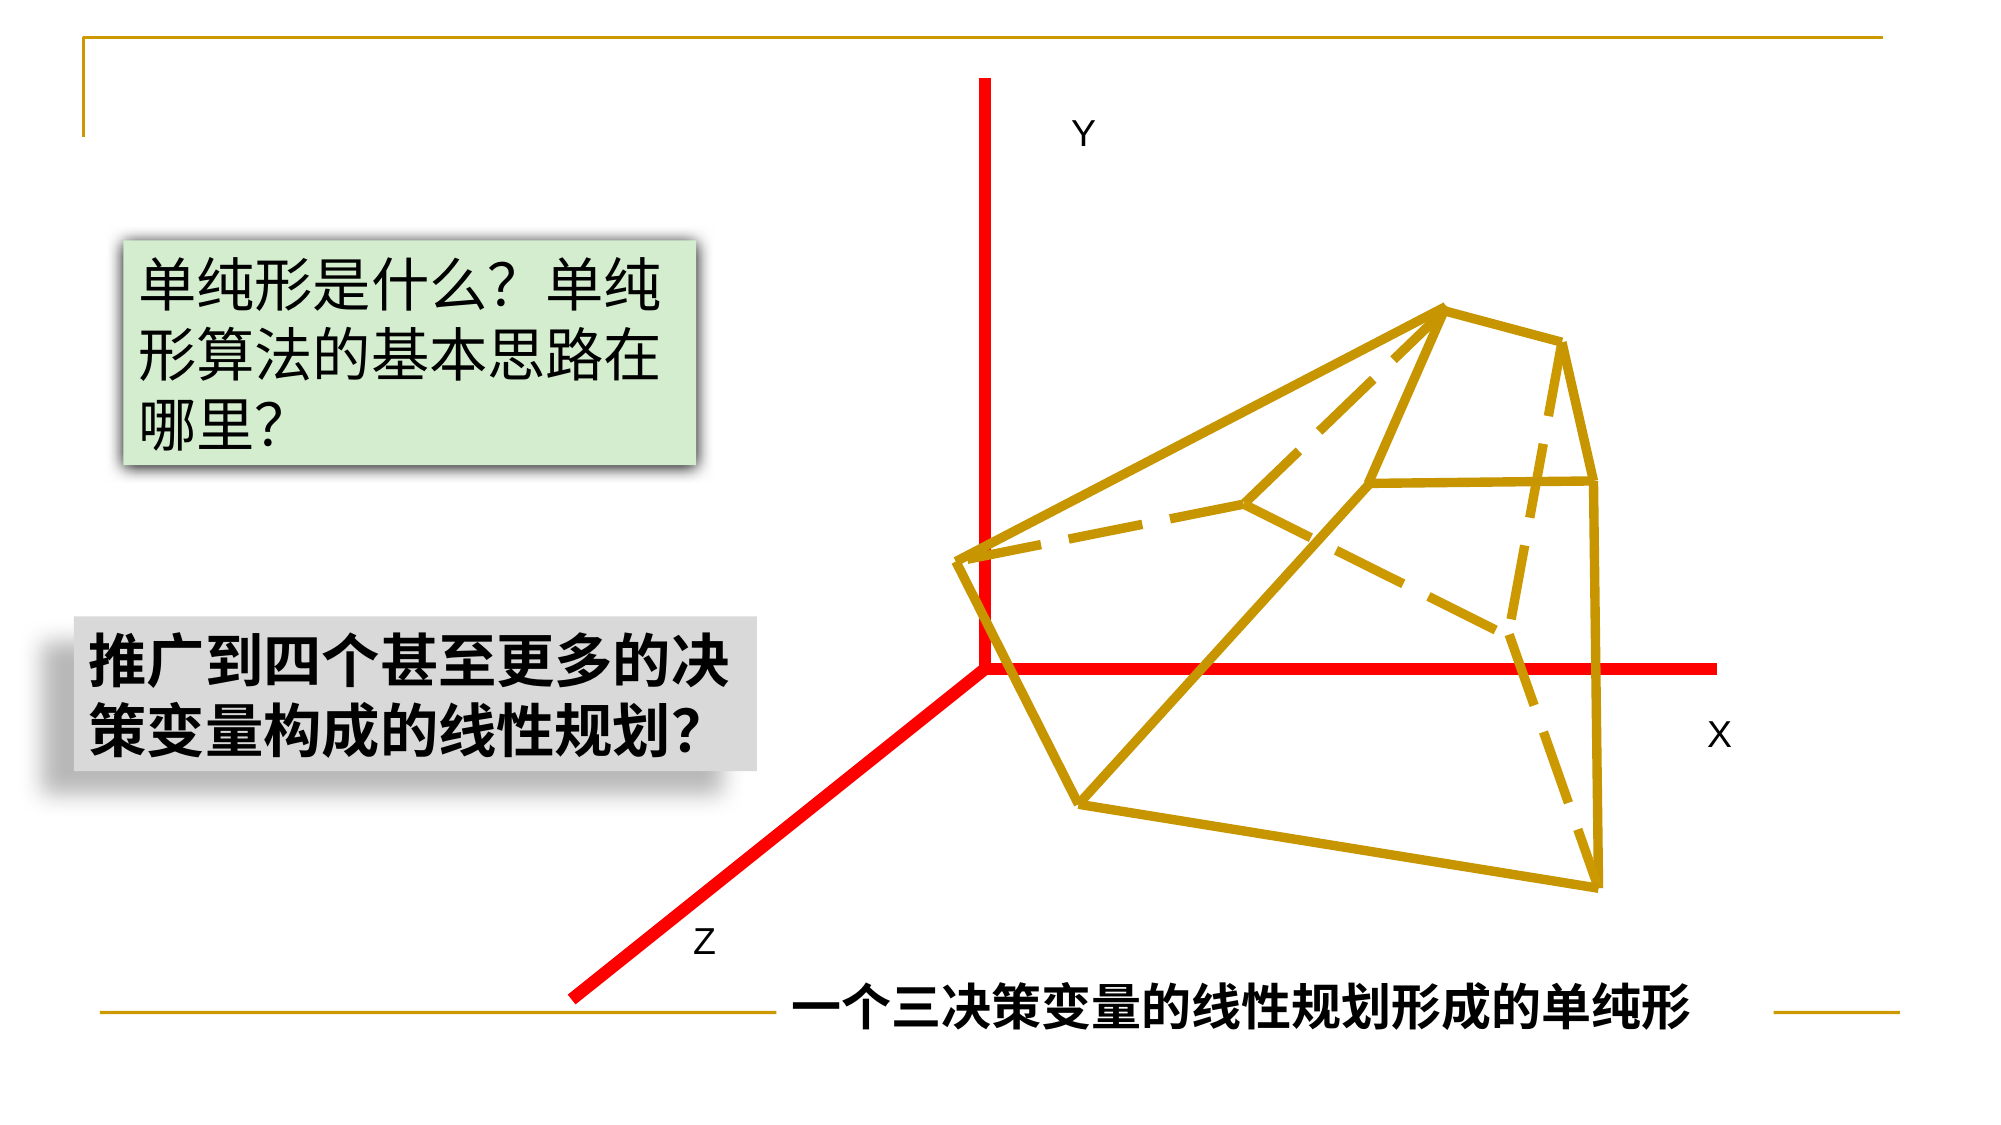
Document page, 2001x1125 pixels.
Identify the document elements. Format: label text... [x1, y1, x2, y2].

text_box 一个三决策变量的线性规划形成的单纯形 [776, 967, 1774, 1043]
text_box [571, 668, 986, 1000]
text_box Y [1056, 101, 1112, 162]
text_box 推广到四个甚至更多的决策变量构成的线性规划？ [73, 616, 757, 772]
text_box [990, 271, 1712, 910]
text_box X [1717, 702, 1748, 763]
text_box 单纯形是什么？单纯形算法的基本思路在哪里？ [123, 240, 697, 466]
